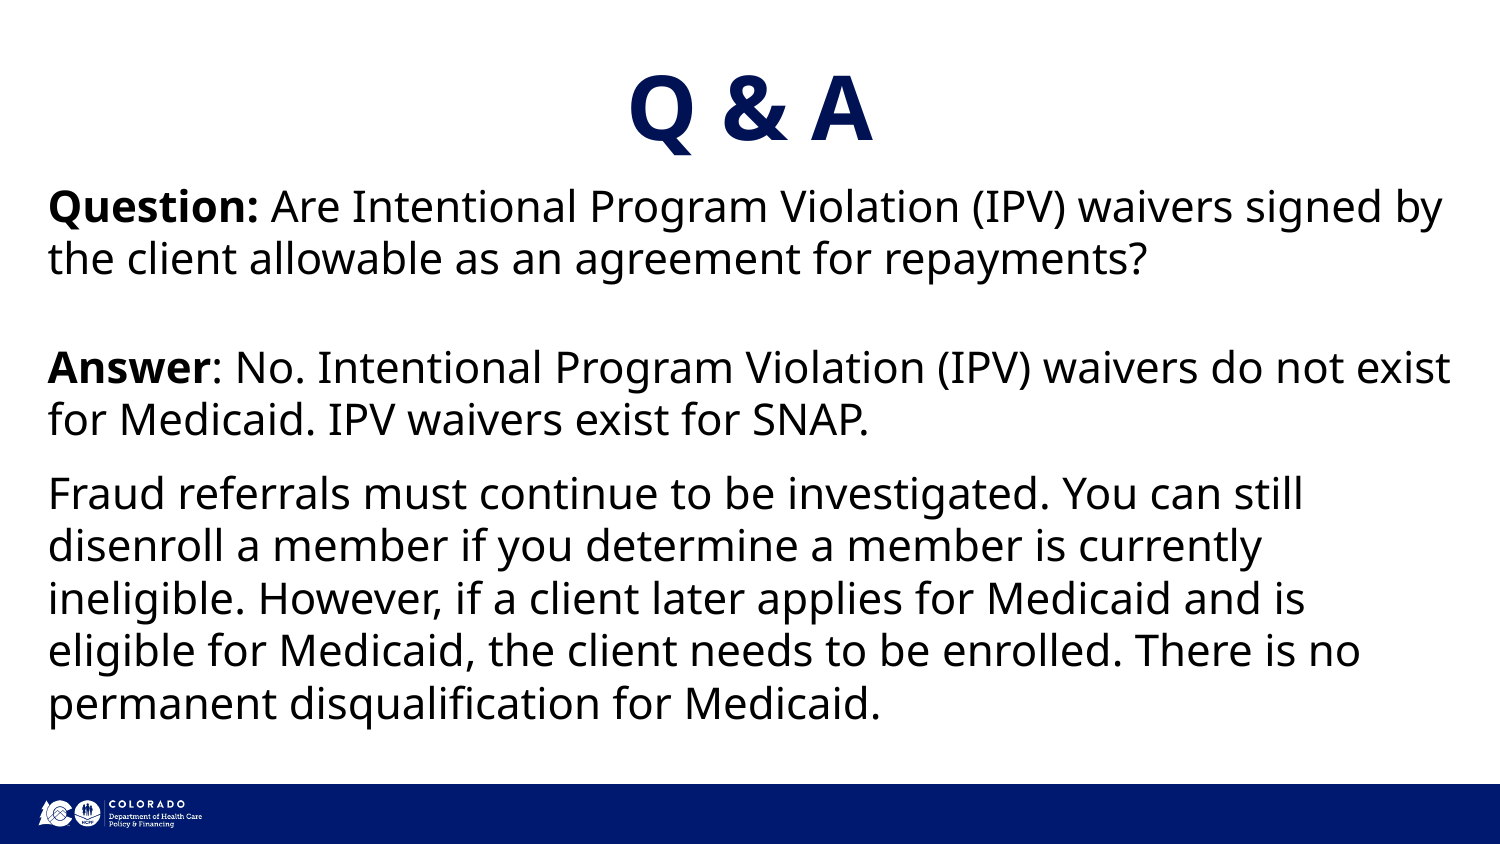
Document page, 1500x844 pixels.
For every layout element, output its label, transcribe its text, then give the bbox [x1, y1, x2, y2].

title Q & A [38, 54, 1462, 155]
picture [38, 800, 202, 828]
list Question: Are Intentional Program Violation (IPV) waivers signed by the client allowable as an agreement for repayments? Answer: No. Intentional Program Violation (IPV) waivers do not exist for Medicaid. IPV waivers exist for SNAP. Fraud referrals must continue to be investigated. You can still disenroll a member if you determine a member is currently ineligible. However, if a client later applies for Medicaid and is eligible for Medicaid, the client needs to be enrolled. There is no permanent disqualification for Medicaid. [38, 173, 1462, 735]
